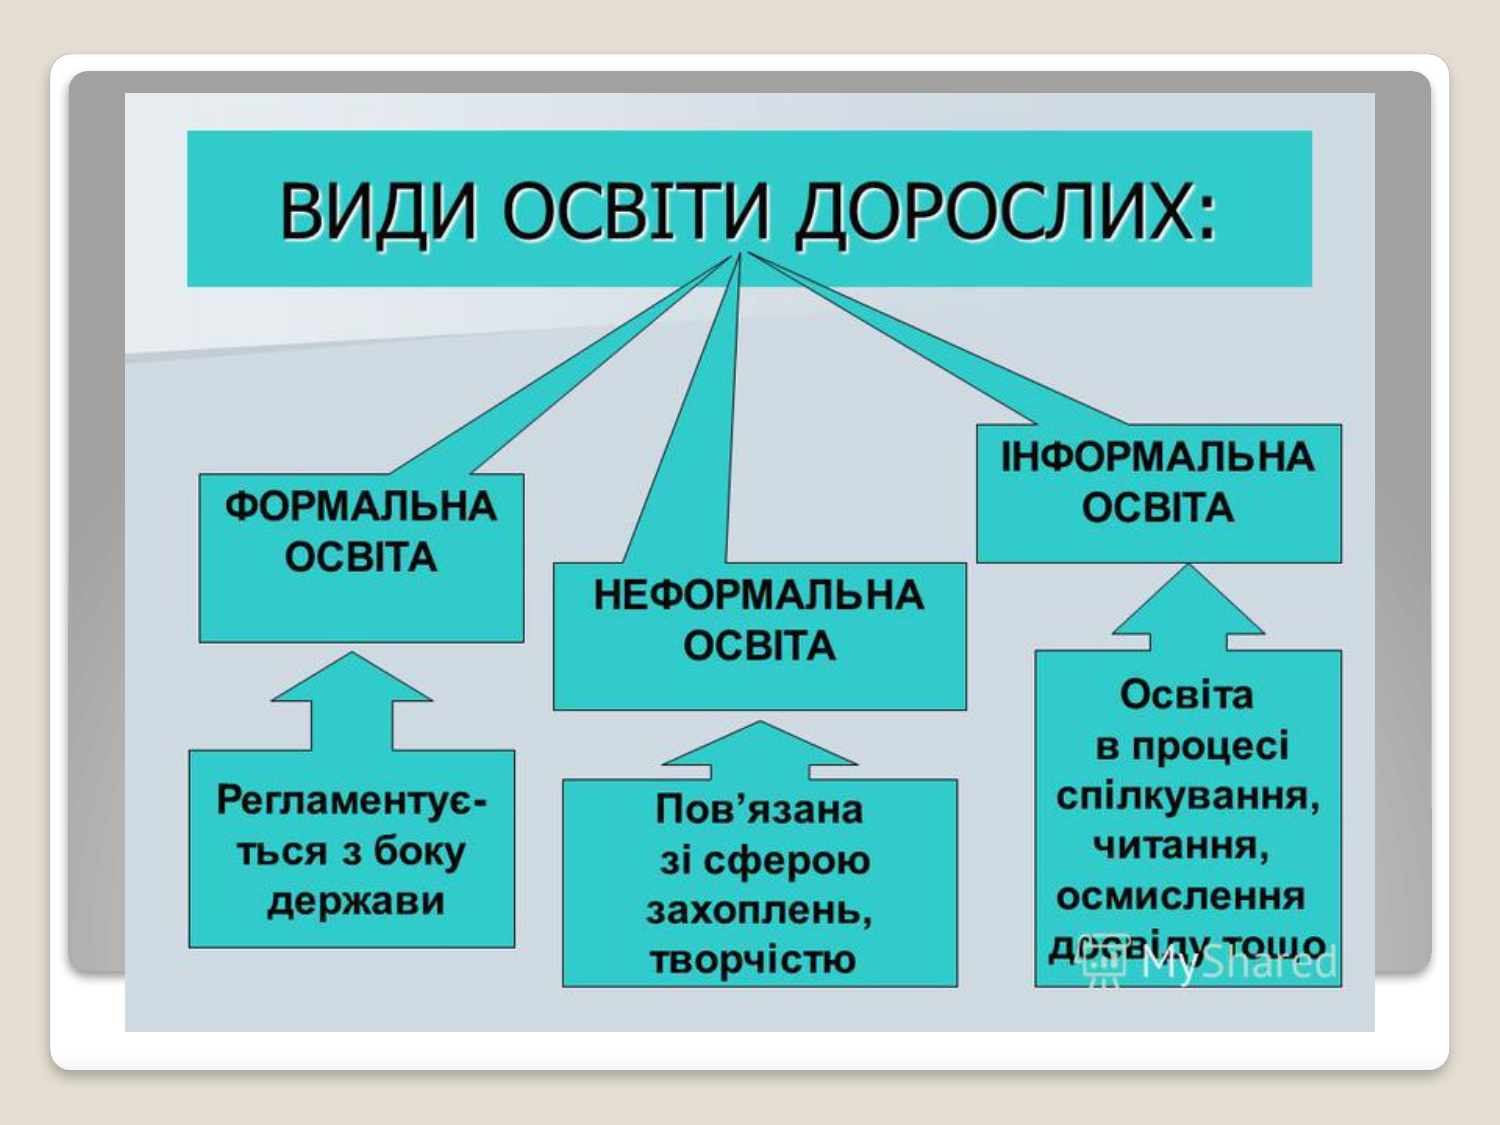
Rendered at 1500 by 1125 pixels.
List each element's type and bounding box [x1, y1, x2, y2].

picture [124, 93, 1376, 1032]
